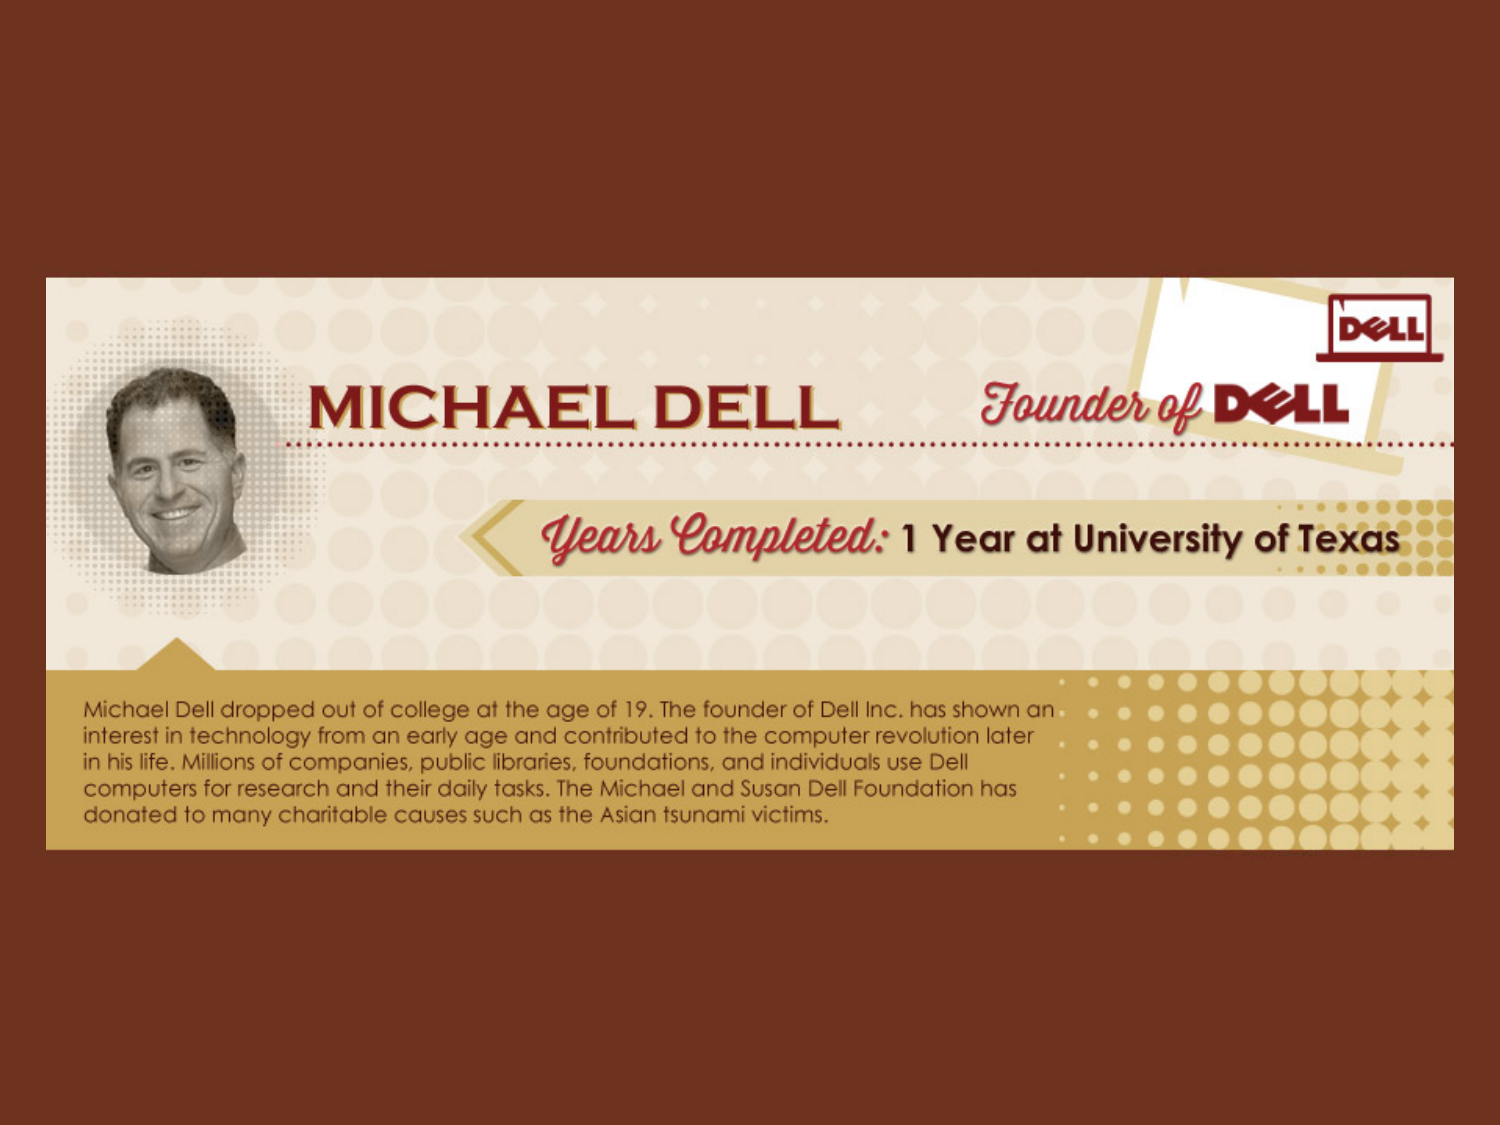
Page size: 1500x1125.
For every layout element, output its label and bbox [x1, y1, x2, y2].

picture [46, 120, 1454, 1005]
